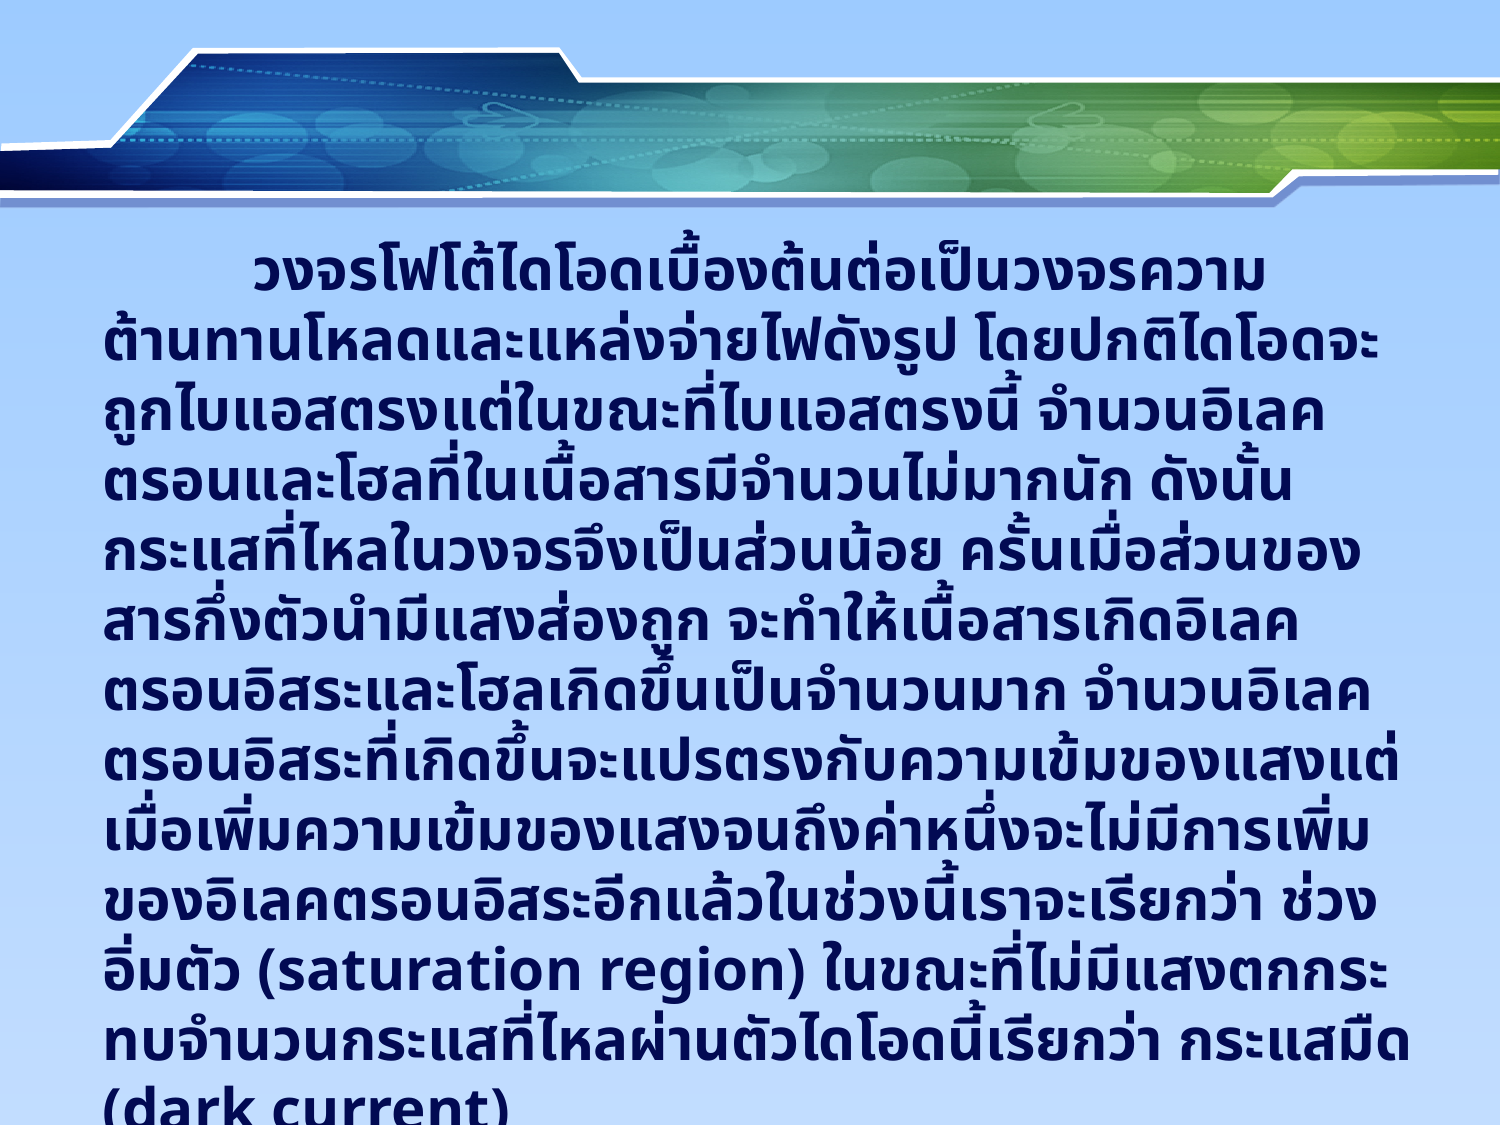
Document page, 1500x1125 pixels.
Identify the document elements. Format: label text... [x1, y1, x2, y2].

list วงจรโฟโต้ไดโอดเบื้องต้นต่อเป็นวงจรความต้านทานโหลดและแหล่งจ่ายไฟดังรูป โดยปกติไดโอดจะถูกไบแอสตรงแต่ในขณะที่ไบแอสตรงนี้ จำนวนอิเลคตรอนและโฮลที่ในเนื้อสารมีจำนวนไม่มากนัก ดังนั้นกระแสที่ไหลในวงจรจึงเป็นส่วนน้อย ครั้นเมื่อส่วนของสารกึ่งตัวนำมีแสงส่องถูก จะทำให้เนื้อสารเกิดอิเลคตรอนอิสระและโฮลเกิดขึ้นเป็นจำนวนมาก จำนวนอิเลคตรอนอิสระที่เกิดขึ้นจะแปรตรงกับความเข้มของแสงแต่เมื่อเพิ่มความเข้มของแสงจนถึงค่าหนึ่งจะไม่มีการเพิ่มของอิเลคตรอนอิสระอีกแล้วในช่วงนี้เราจะเรียกว่า ช่วงอิ่มตัว (saturation region) ในขณะที่ไม่มีแสงตกกระทบจำนวนกระแสที่ไหลผ่านตัวไดโอดนี้เรียกว่า กระแสมืด (dark current) แสดงวงจรโพโต้ไดโอดและกราฟแสดงความสัมพันธ์ของกระแสกับความเข้มของแสง ในขณะที่ไม่มีแสงตกกระทบจำนวนกระแสที่ไหลผ่านตัวไดโอดนี้เรียกว่า กระแสมืด (Dark current) [87, 224, 1438, 1086]
picture [0, 52, 1500, 193]
